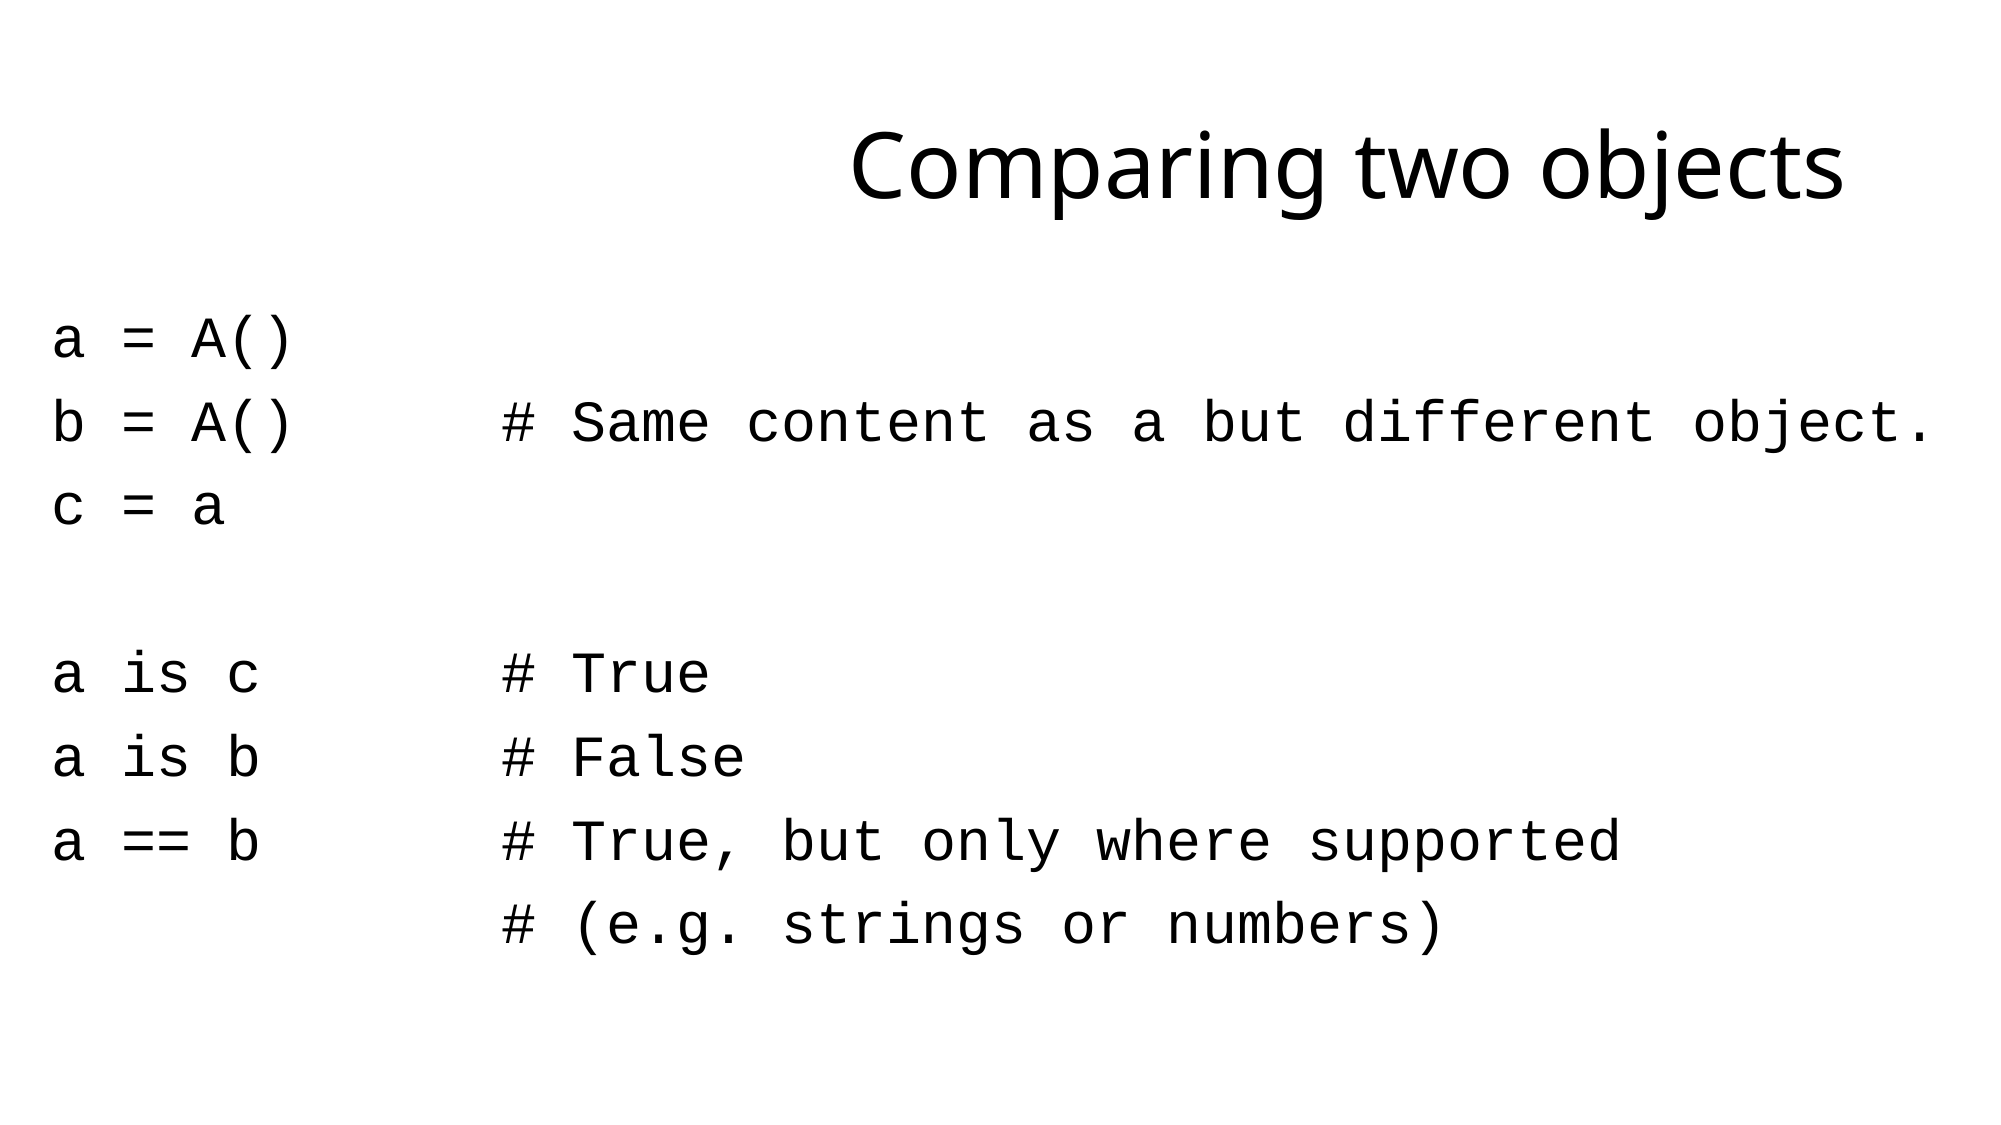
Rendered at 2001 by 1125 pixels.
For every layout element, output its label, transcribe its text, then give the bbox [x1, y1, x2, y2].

title Comparing two objects [137, 59, 1863, 278]
list a = A() b = A() # Same content as a but different object. c = a a is c # True a is b # False a == b # True, but only where supported # (e.g. strings or numbers) [36, 299, 1971, 1014]
